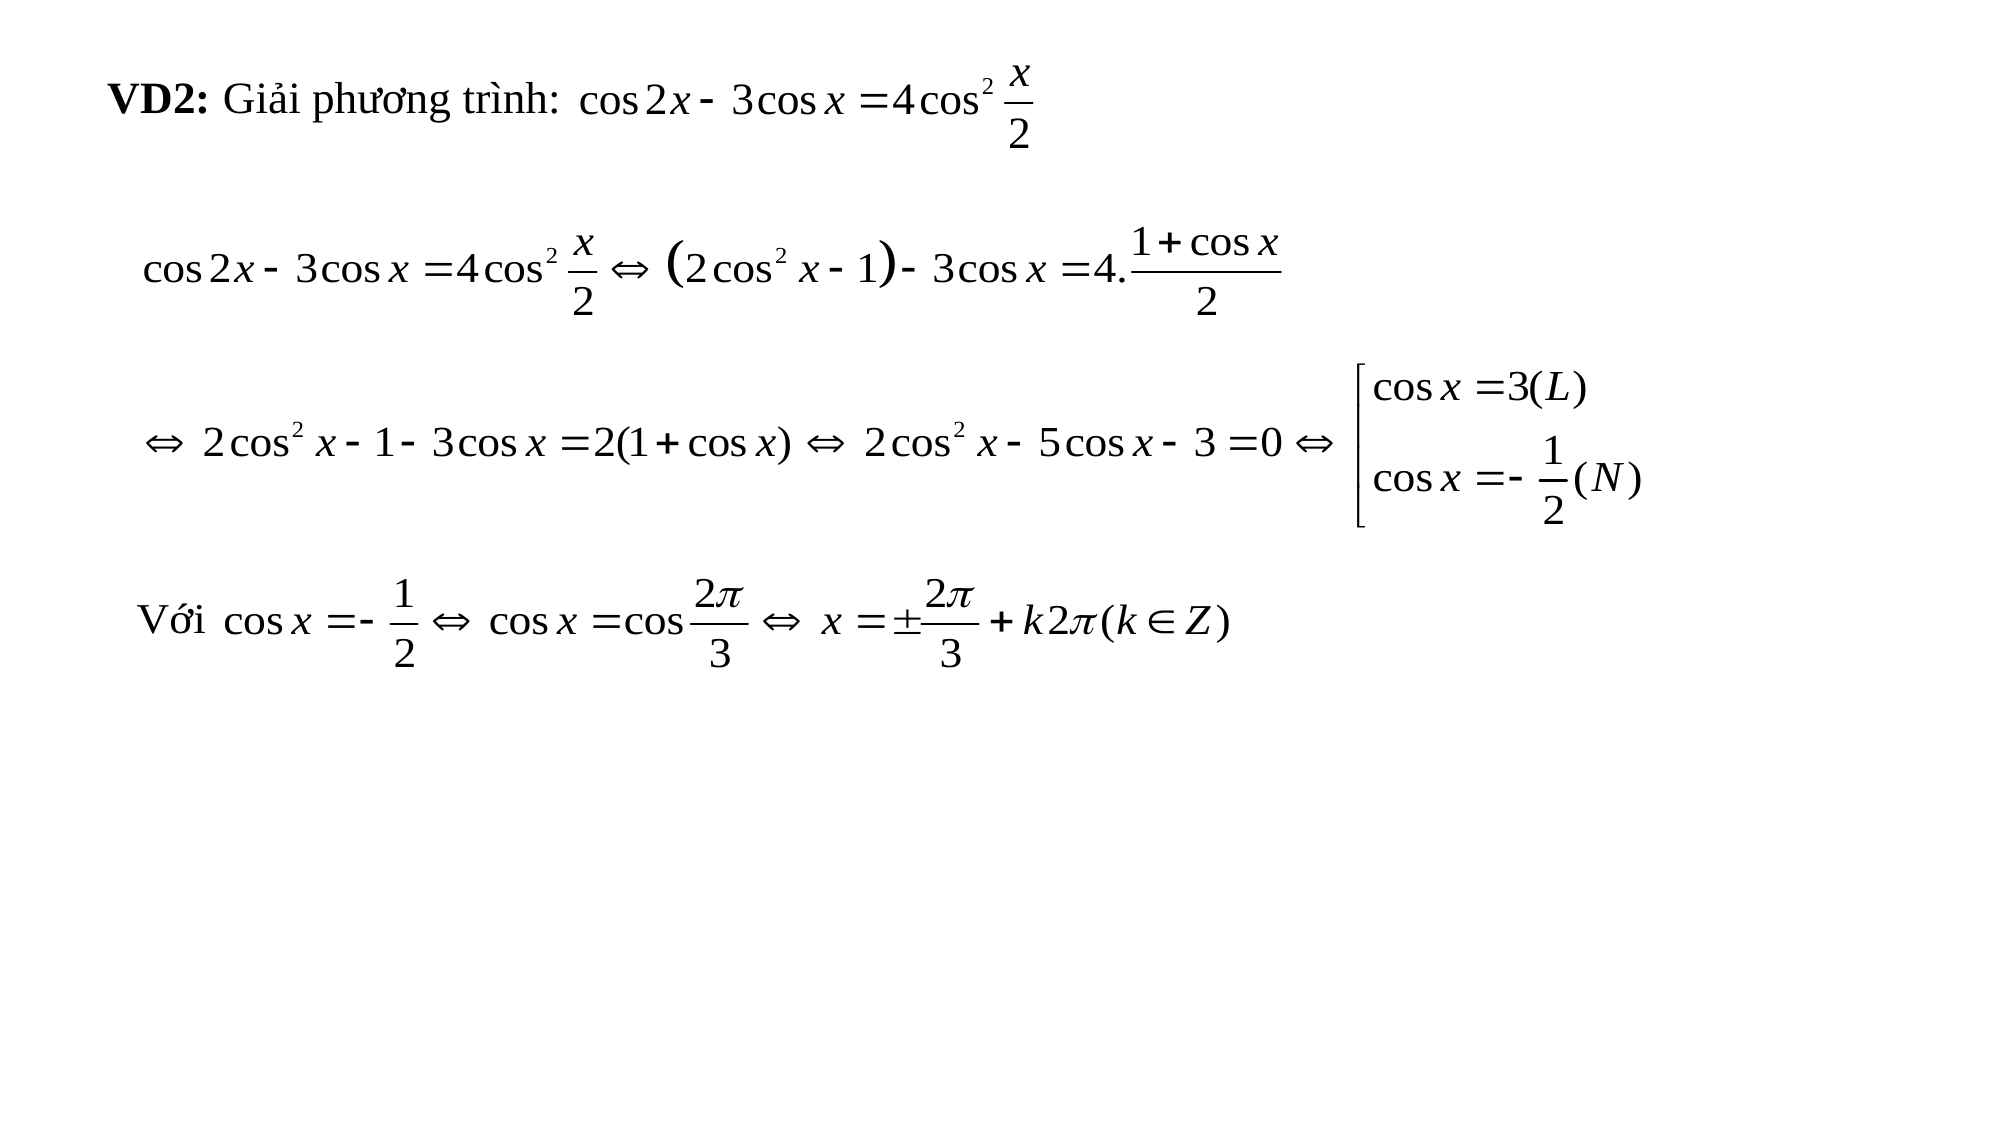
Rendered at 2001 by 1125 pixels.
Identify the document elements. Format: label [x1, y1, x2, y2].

picture [107, 41, 1900, 191]
picture [136, 213, 1929, 708]
